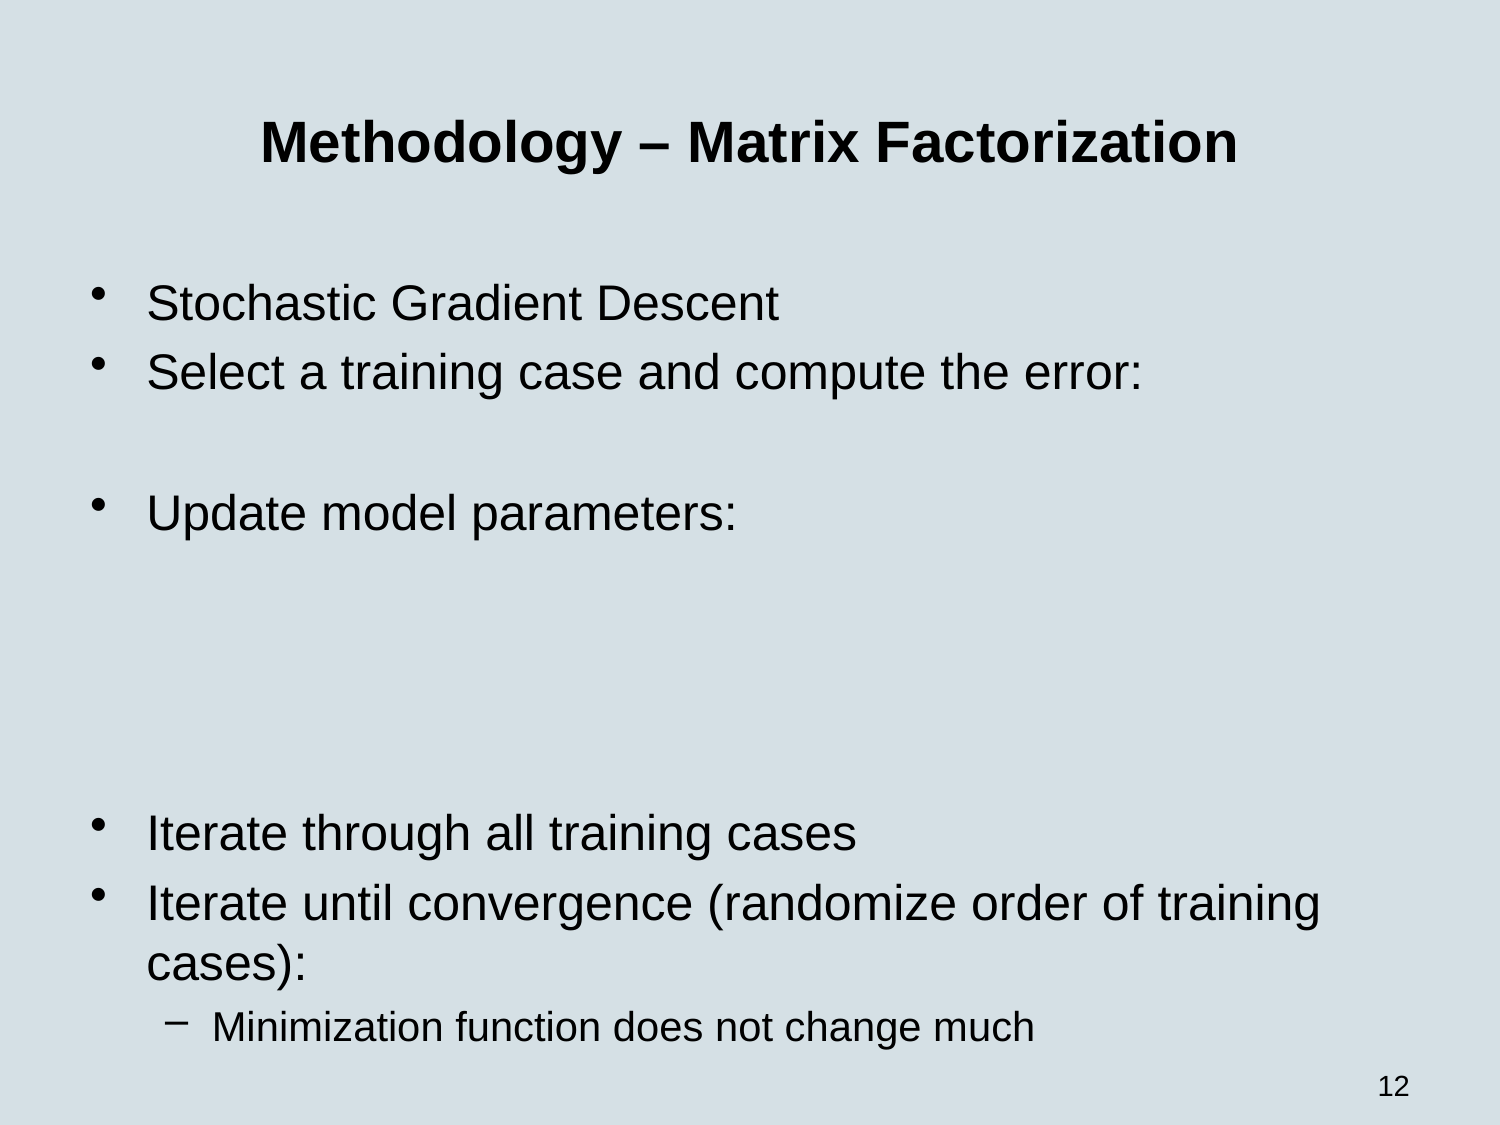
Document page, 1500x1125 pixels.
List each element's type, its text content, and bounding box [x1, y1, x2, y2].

footer [395, 1024, 1074, 1103]
slide_number 12 [1074, 1024, 1426, 1103]
title Methodology – Matrix Factorization [75, 45, 1425, 233]
